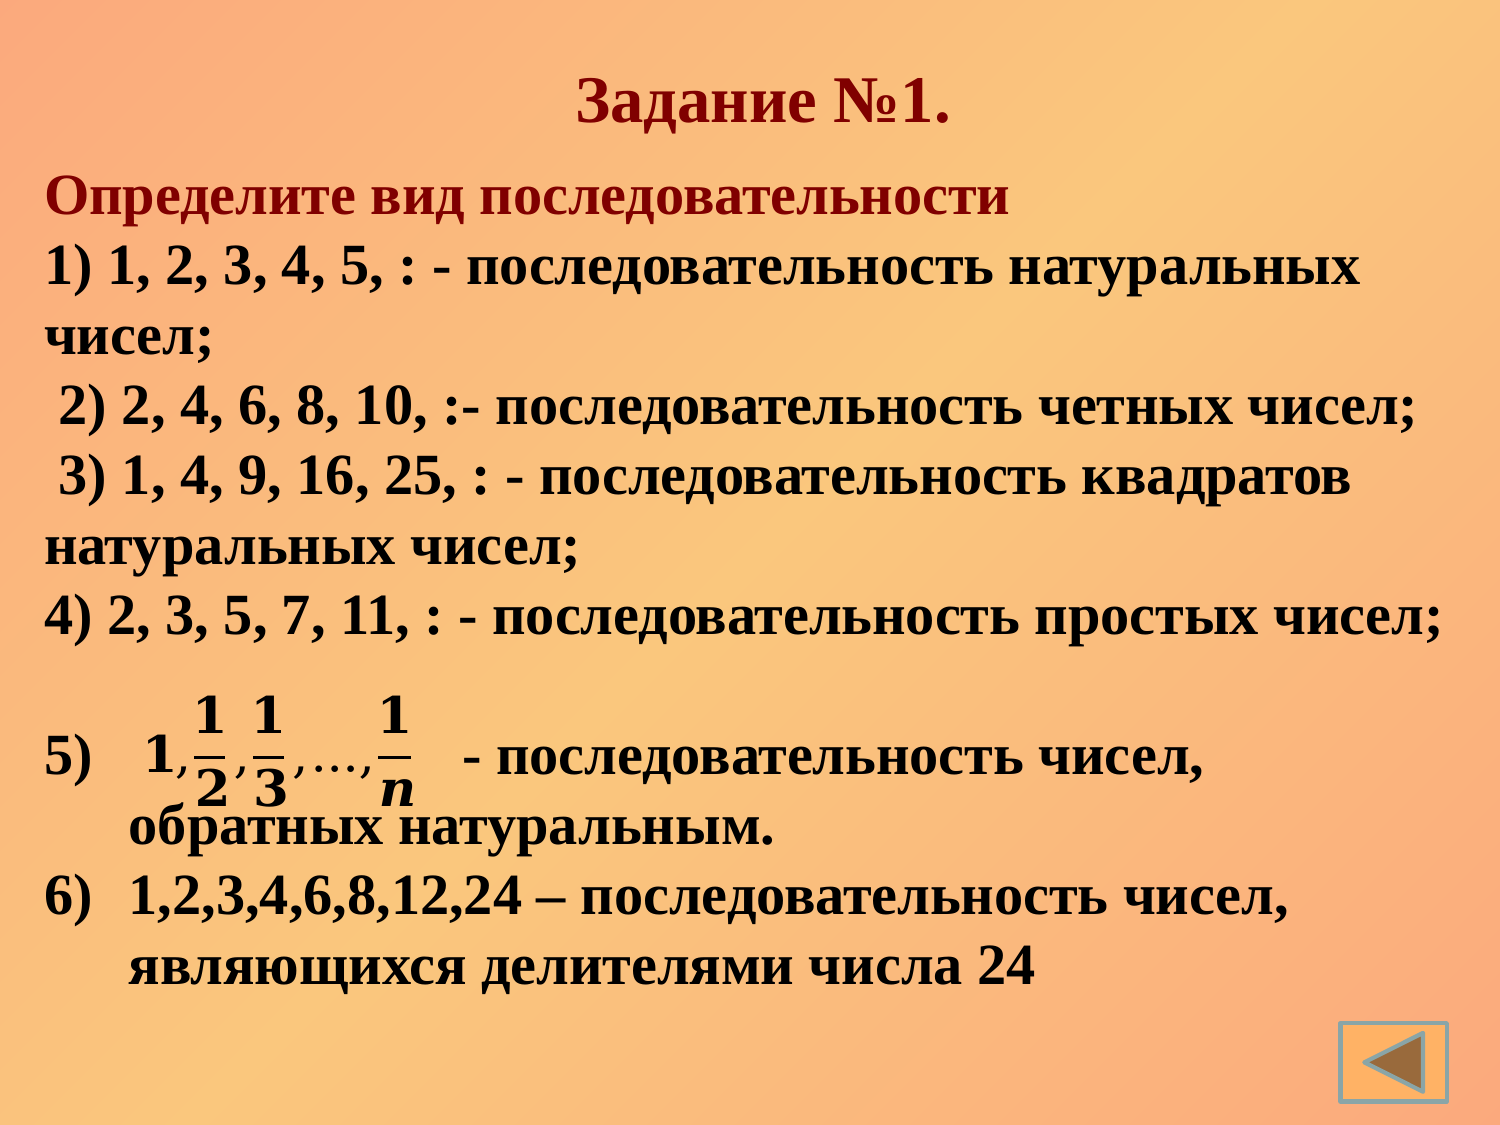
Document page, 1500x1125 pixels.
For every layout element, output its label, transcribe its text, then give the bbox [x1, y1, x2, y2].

text_box [1338, 1021, 1449, 1104]
text_box Задание №1. [88, 30, 1439, 161]
text_box Определите вид последовательности 1) 1, 2, 3, 4, 5, : - последовательность натуральных чисел; 2) 2, 4, 6, 8, 10, :- последовательность четных чисел; 3) 1, 4, 9, 16, 25, : - последовательность квадратов натуральных чисел; 4) 2, 3, 5, 7, 11, : - последовательность простых чисел; - последовательность чисел, обратных натуральным. 1,2,3,4,6,8,12,24 – последовательность чисел, являющихся делителями числа 24 [29, 148, 1471, 1004]
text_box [52, 692, 503, 834]
